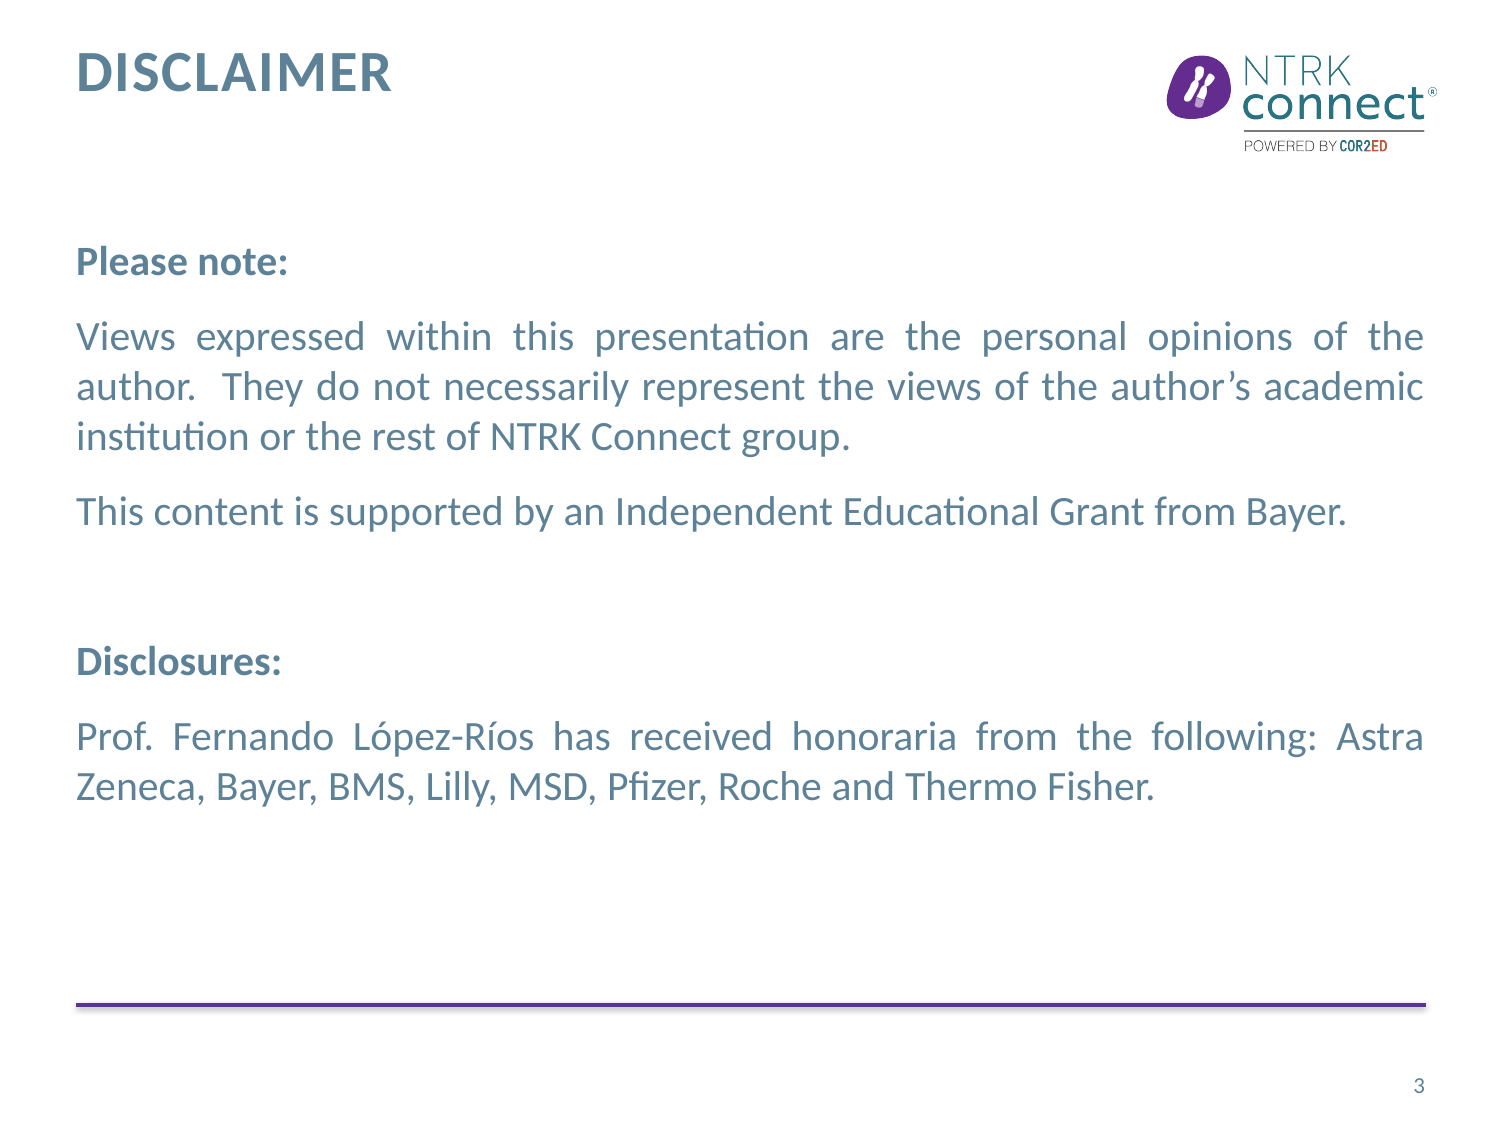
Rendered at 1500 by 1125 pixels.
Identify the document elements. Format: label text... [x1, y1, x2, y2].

list Please note: Views expressed within this presentation are the personal opinions of the author. They do not necessarily represent the views of the author’s academic institution or the rest of NTRK Connect group. This content is supported by an Independent Educational Grant from Bayer. Disclosures: Prof. Fernando López-Ríos has received honoraria from the following: Astra Zeneca, Bayer, BMS, Lilly, MSD, Pfizer, Roche and Thermo Fisher. [76, 233, 1426, 977]
title Disclaimer [76, 40, 1152, 173]
picture [1152, 41, 1451, 165]
slide_number 3 [1328, 1054, 1425, 1115]
